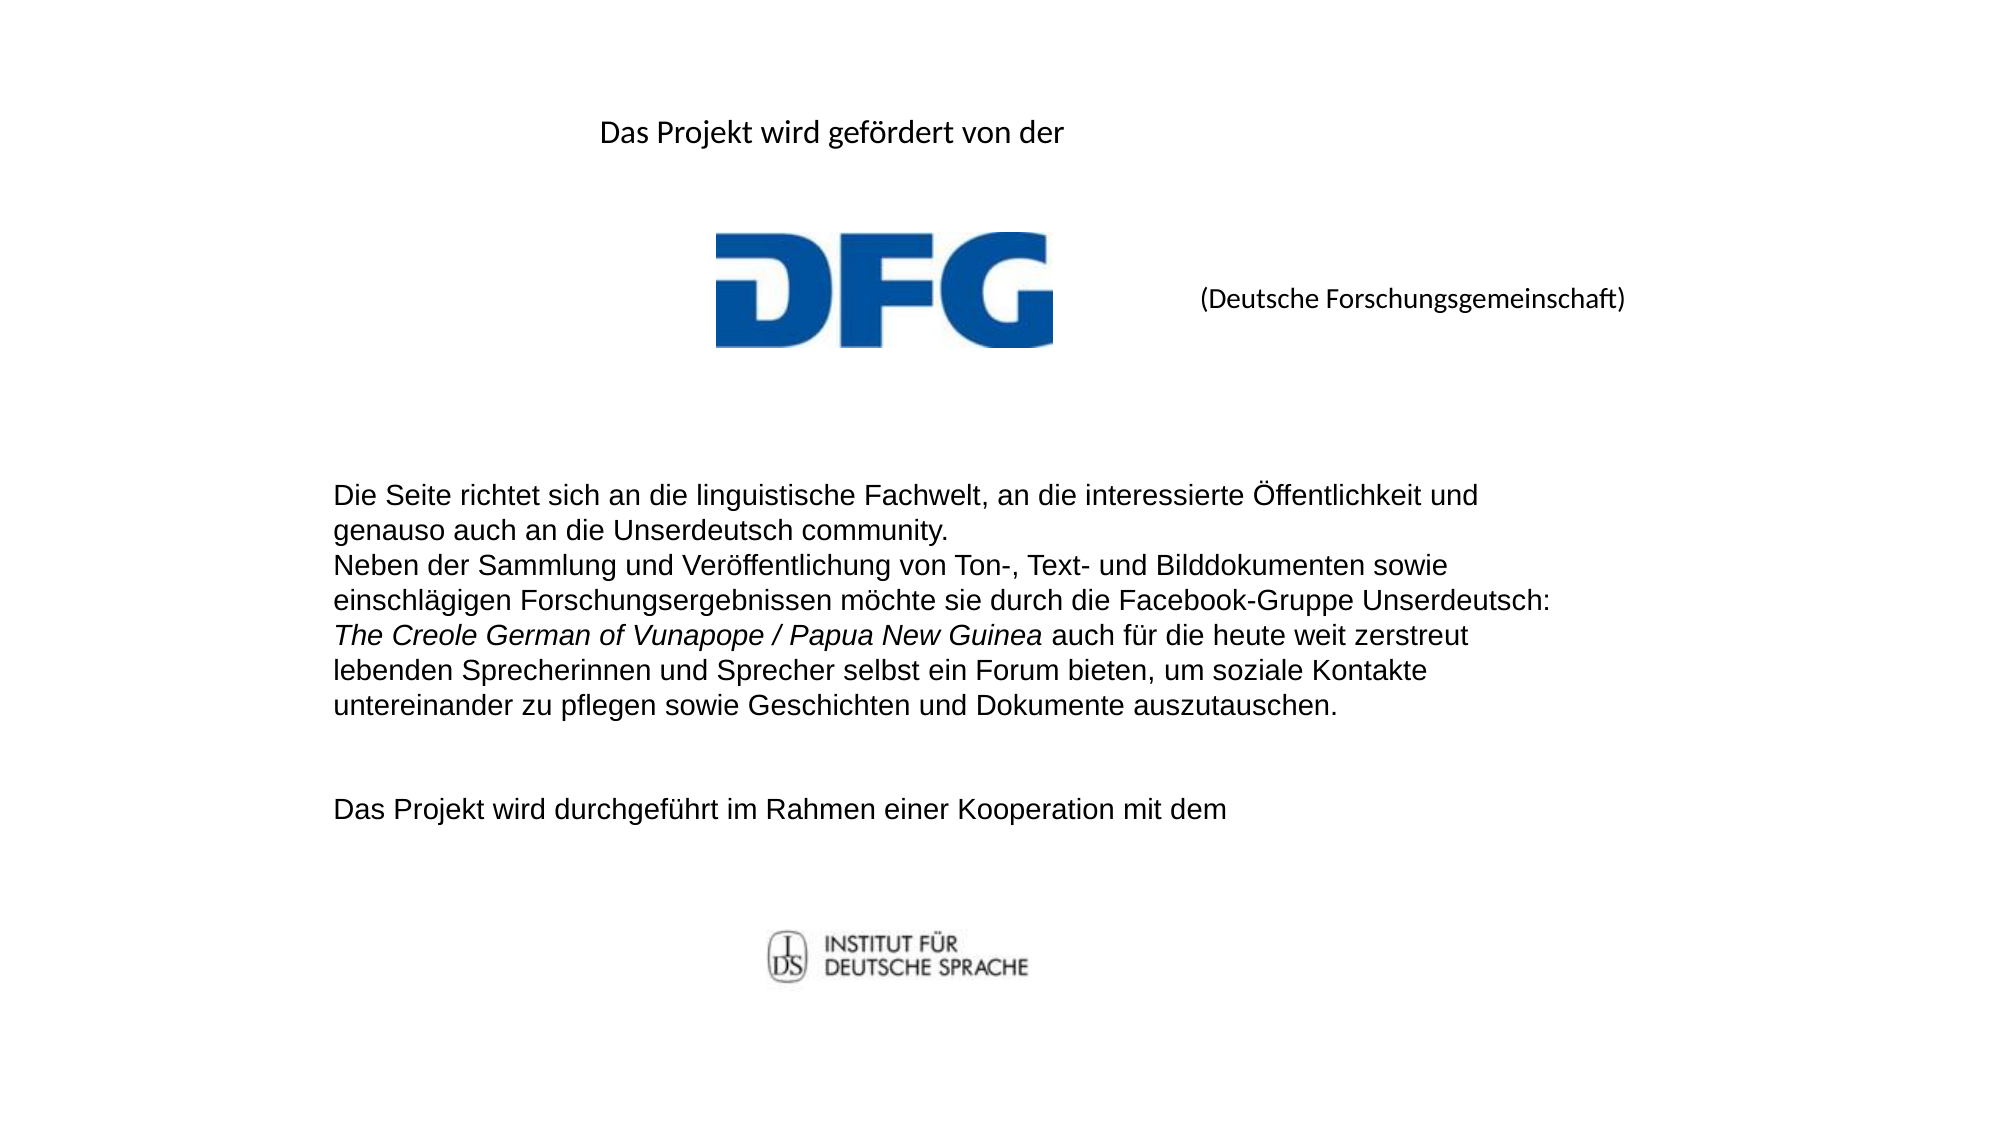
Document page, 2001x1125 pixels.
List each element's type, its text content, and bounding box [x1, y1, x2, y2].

text_box Die Seite richtet sich an die linguistische Fachwelt, an die interessierte Öffentlichkeit und genauso auch an die Unserdeutsch community. Neben der Sammlung und Veröffentlichung von Ton-, Text- und Bilddokumenten sowie einschlägigen Forschungsergebnissen möchte sie durch die Facebook-Gruppe Unserdeutsch: The Creole German of Vunapope / Papua New Guinea auch für die heute weit zerstreut lebenden Sprecherinnen und Sprecher selbst ein Forum bieten, um soziale Kontakte untereinander zu pflegen sowie Geschichten und Dokumente auszutauschen. Das Projekt wird durchgeführt im Rahmen einer Kooperation mit dem [318, 468, 1578, 879]
text_box (Deutsche Forschungsgemeinschaft) [1184, 272, 1642, 323]
picture [729, 892, 1066, 1021]
text_box Das Projekt wird gefördert von der [585, 103, 1081, 158]
picture [716, 232, 1053, 348]
